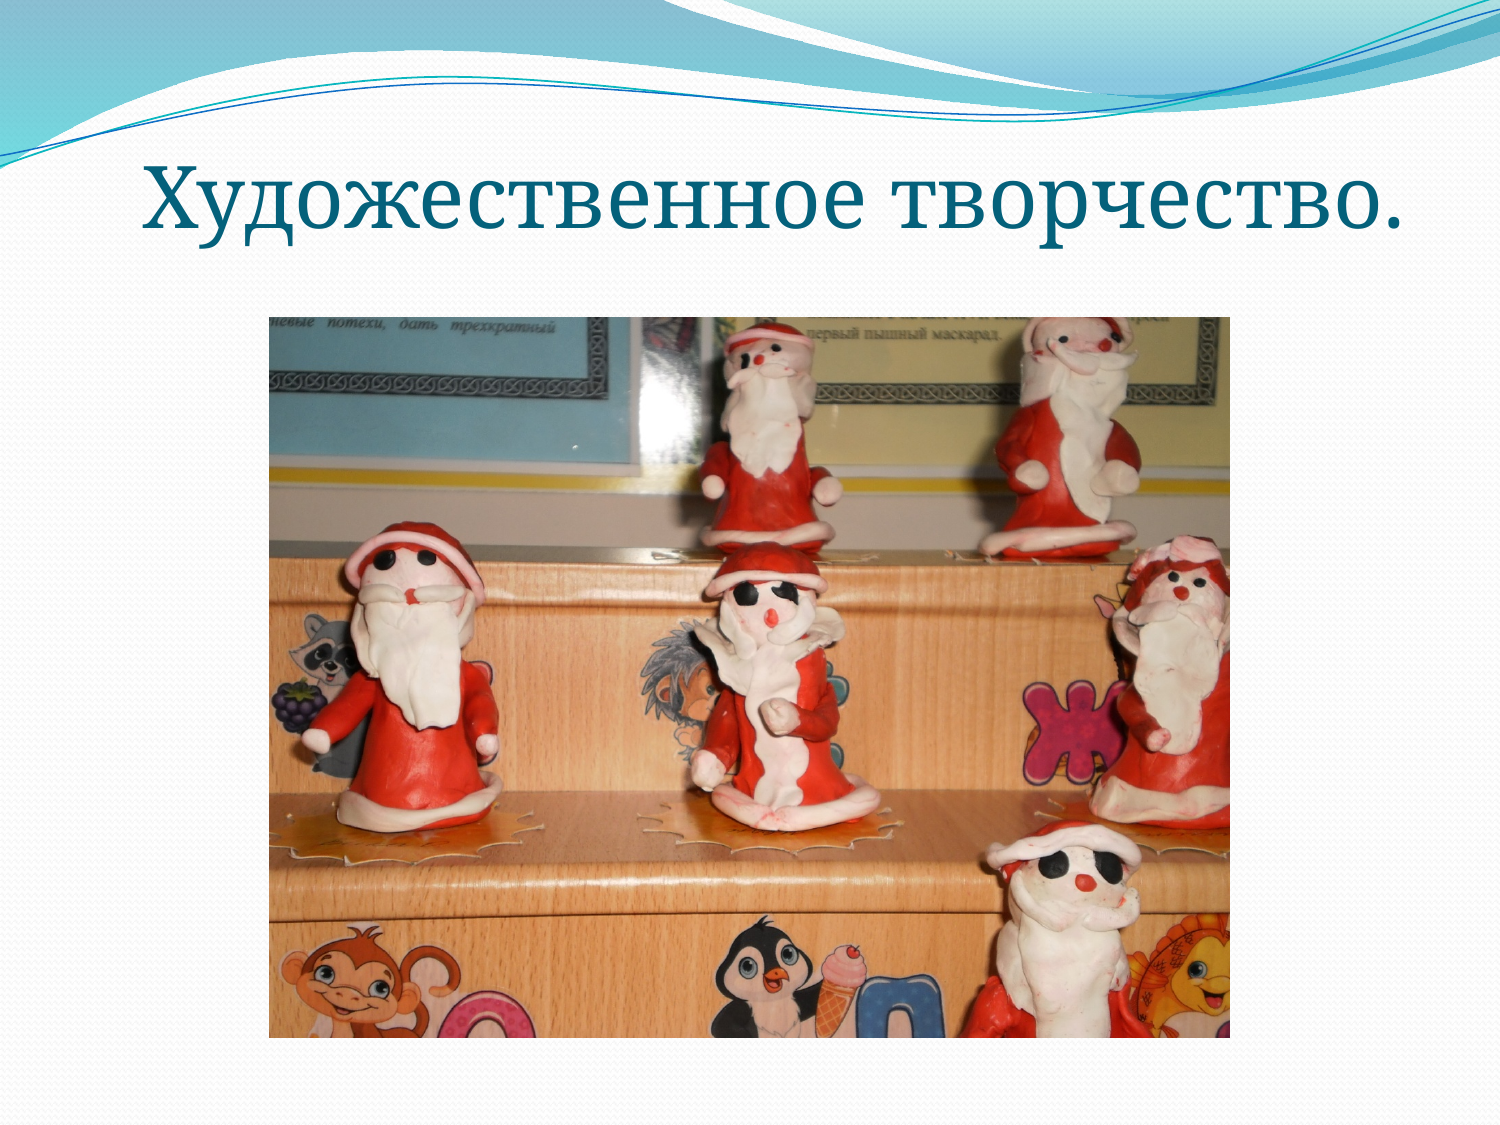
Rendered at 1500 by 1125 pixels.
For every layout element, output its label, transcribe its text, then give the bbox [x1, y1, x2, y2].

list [269, 317, 1231, 1038]
title Художественное творчество. [75, 115, 1425, 247]
